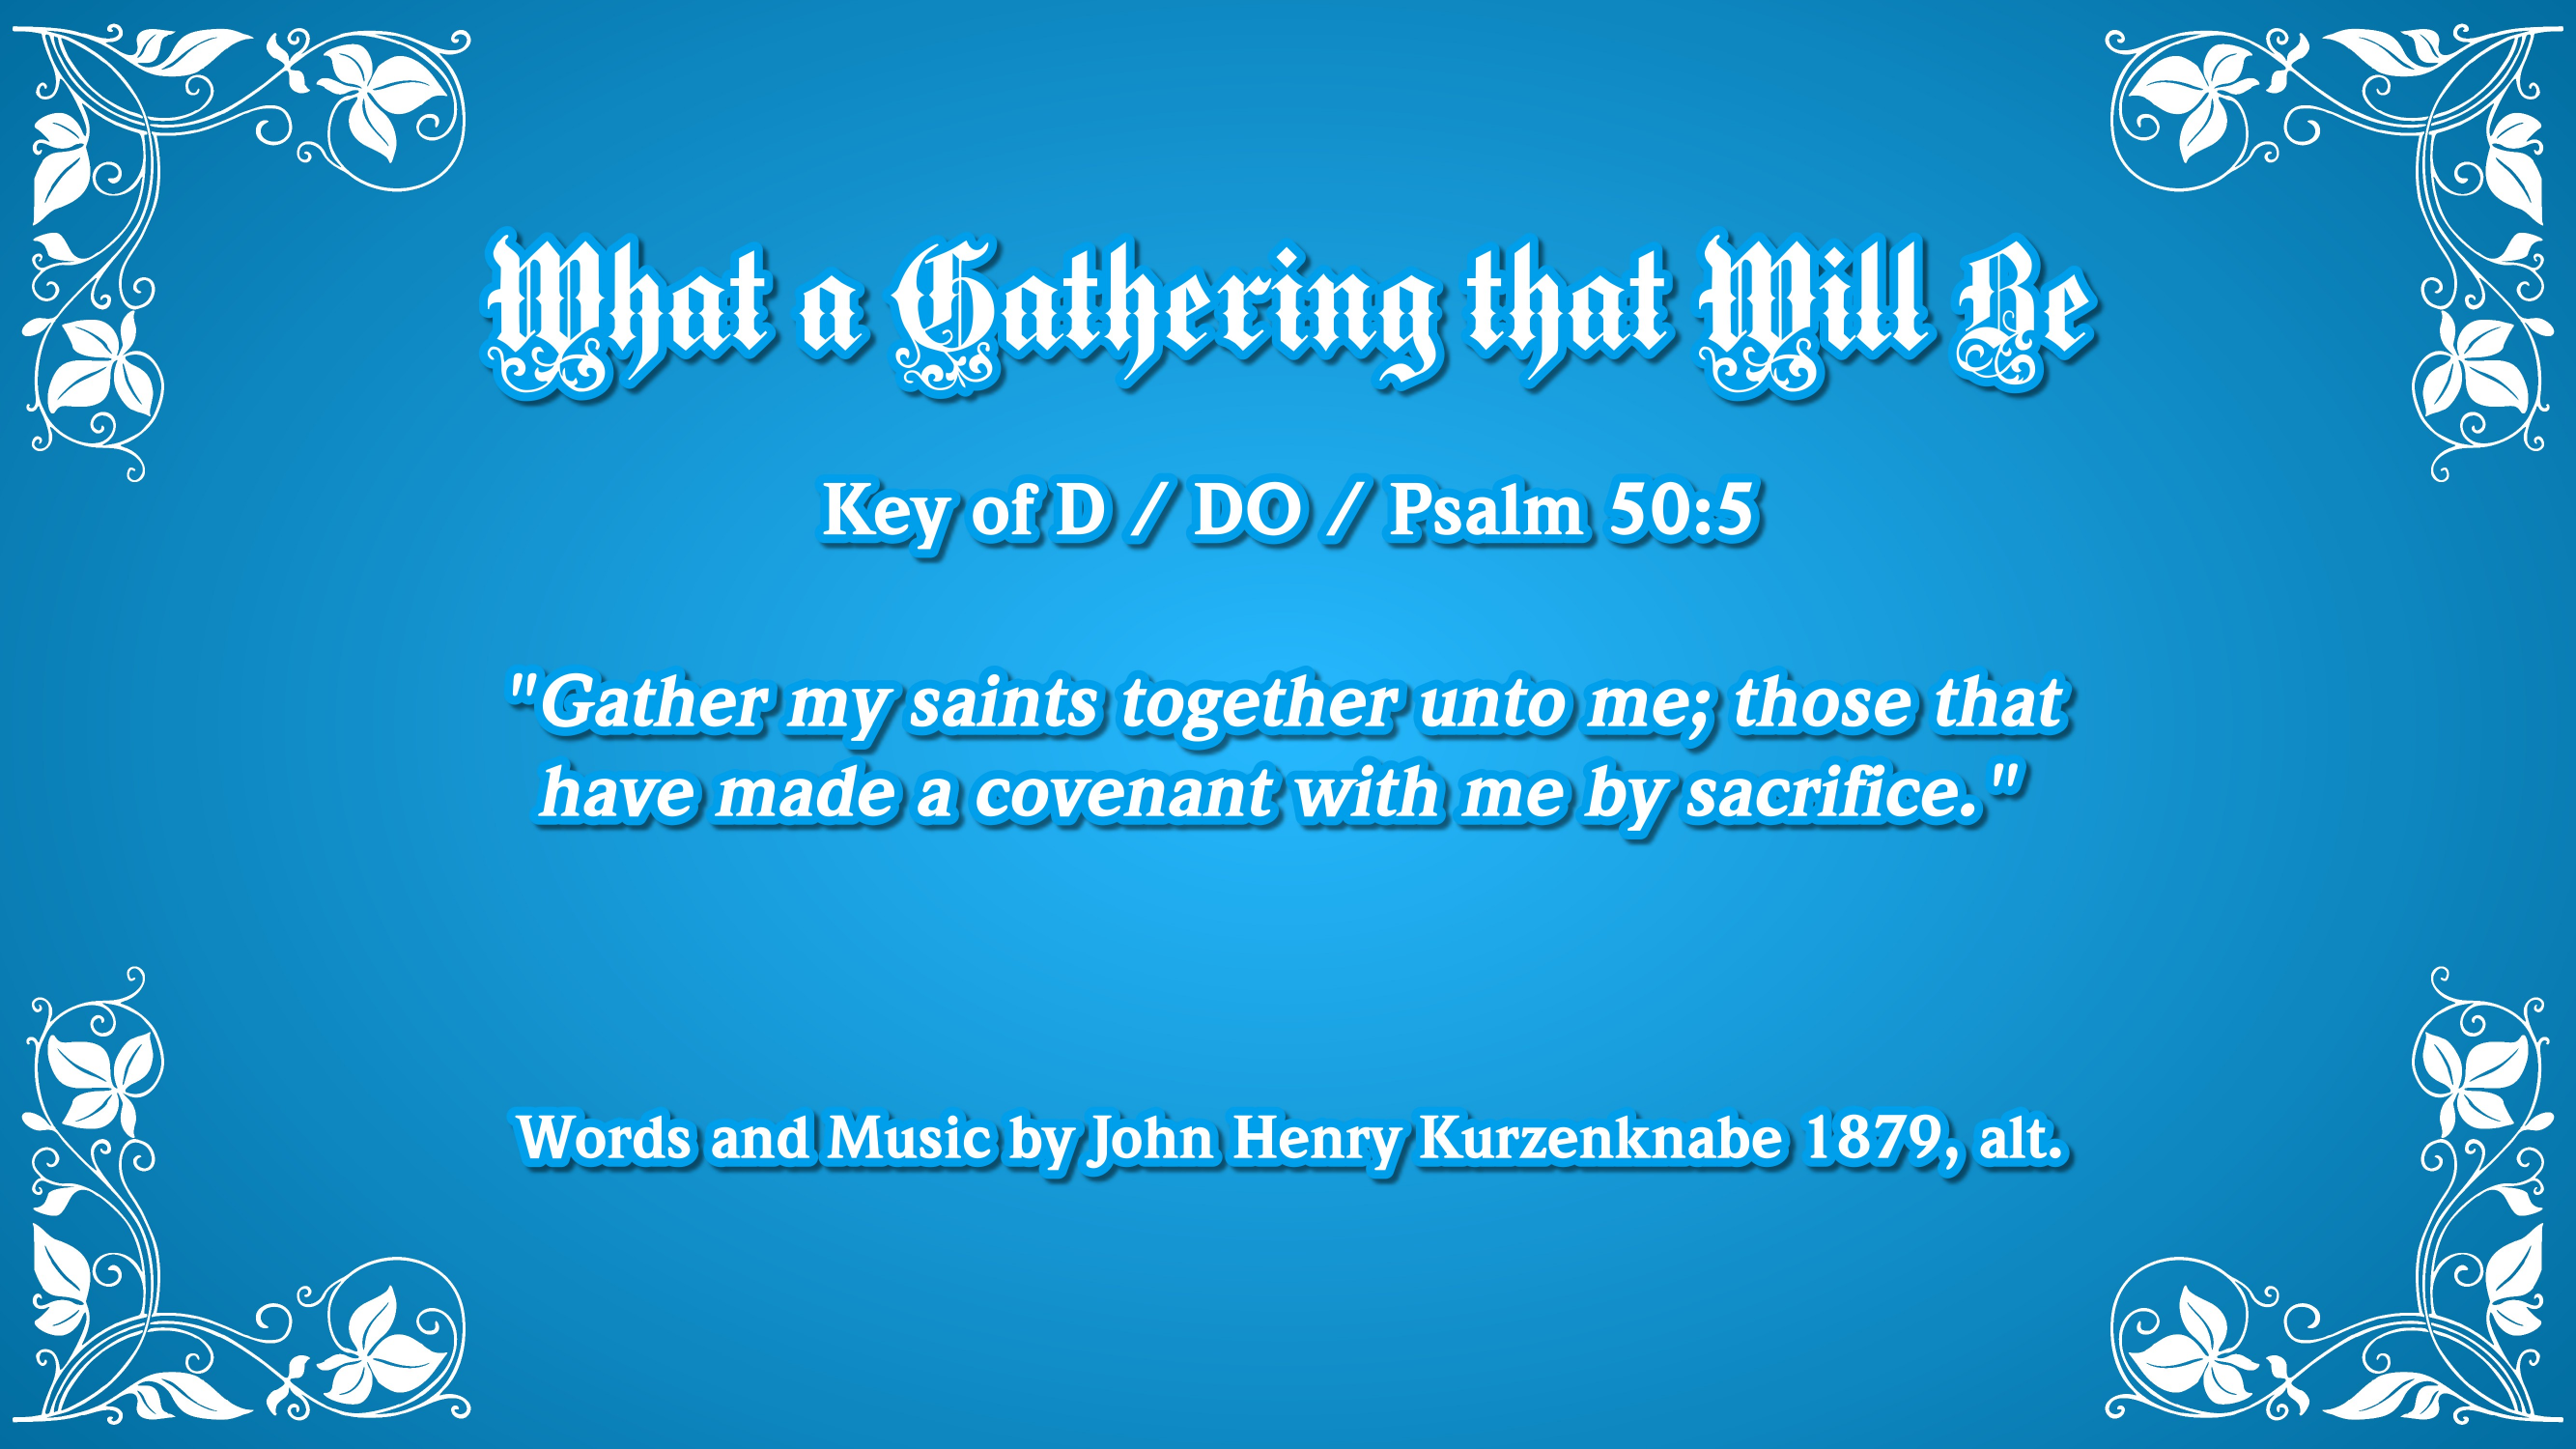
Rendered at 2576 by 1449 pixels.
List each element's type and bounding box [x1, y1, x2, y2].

text_box [0, 0, 2576, 1449]
